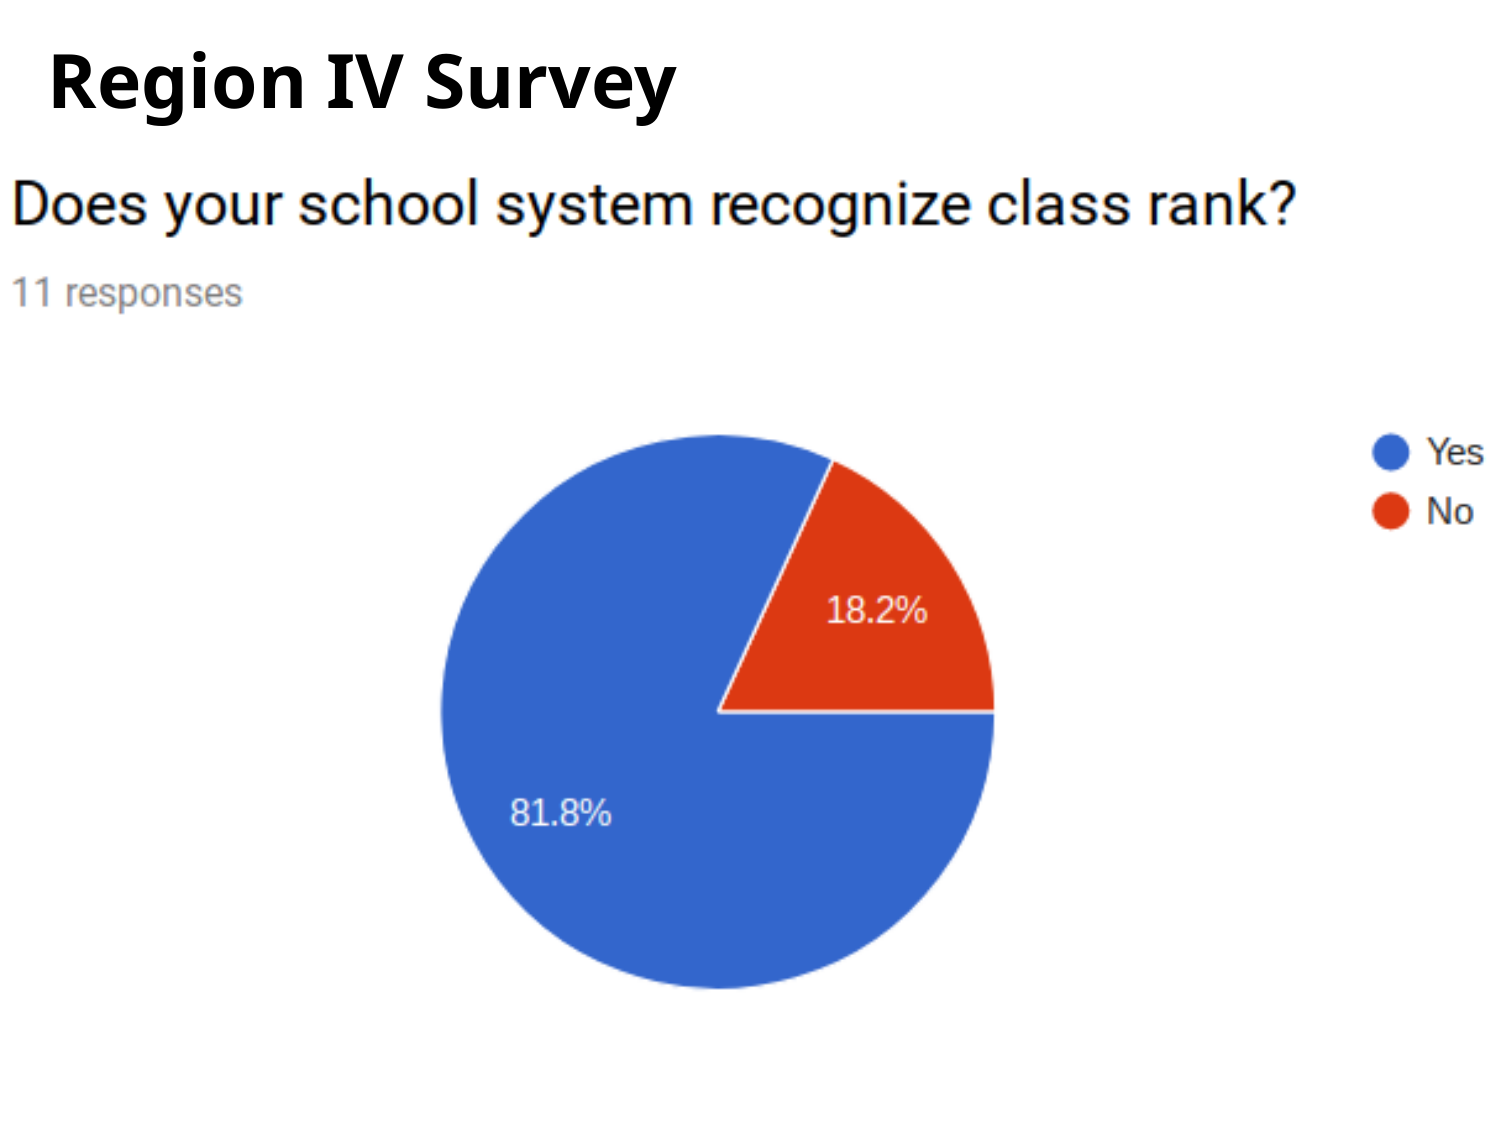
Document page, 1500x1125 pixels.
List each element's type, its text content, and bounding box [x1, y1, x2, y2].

title Region IV Survey [32, 18, 1431, 142]
picture [5, 143, 1495, 1055]
